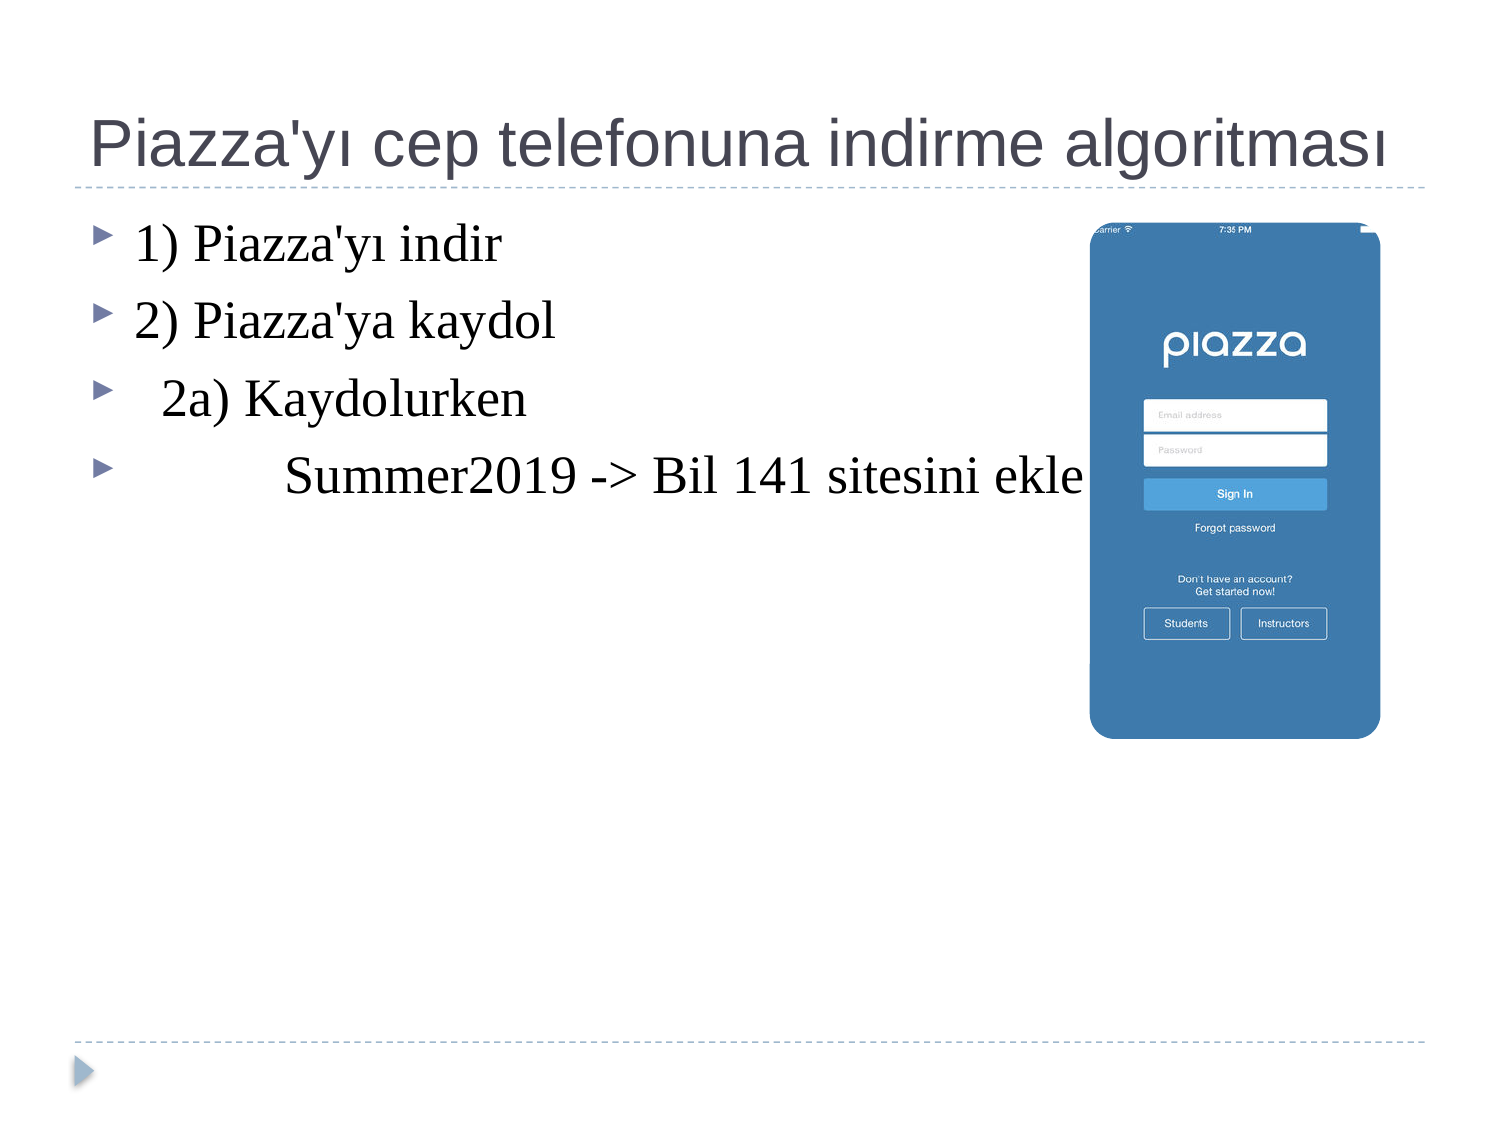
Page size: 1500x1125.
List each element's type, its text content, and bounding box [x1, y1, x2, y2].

title Piazza'yı cep telefonuna indirme algoritması [75, 24, 1425, 188]
list 1) Piazza'yı indir 2) Piazza'ya kaydol 2a) Kaydolurken Summer2019 -> Bil 141 sitesini ekle [75, 200, 1425, 1010]
picture [1089, 222, 1381, 740]
